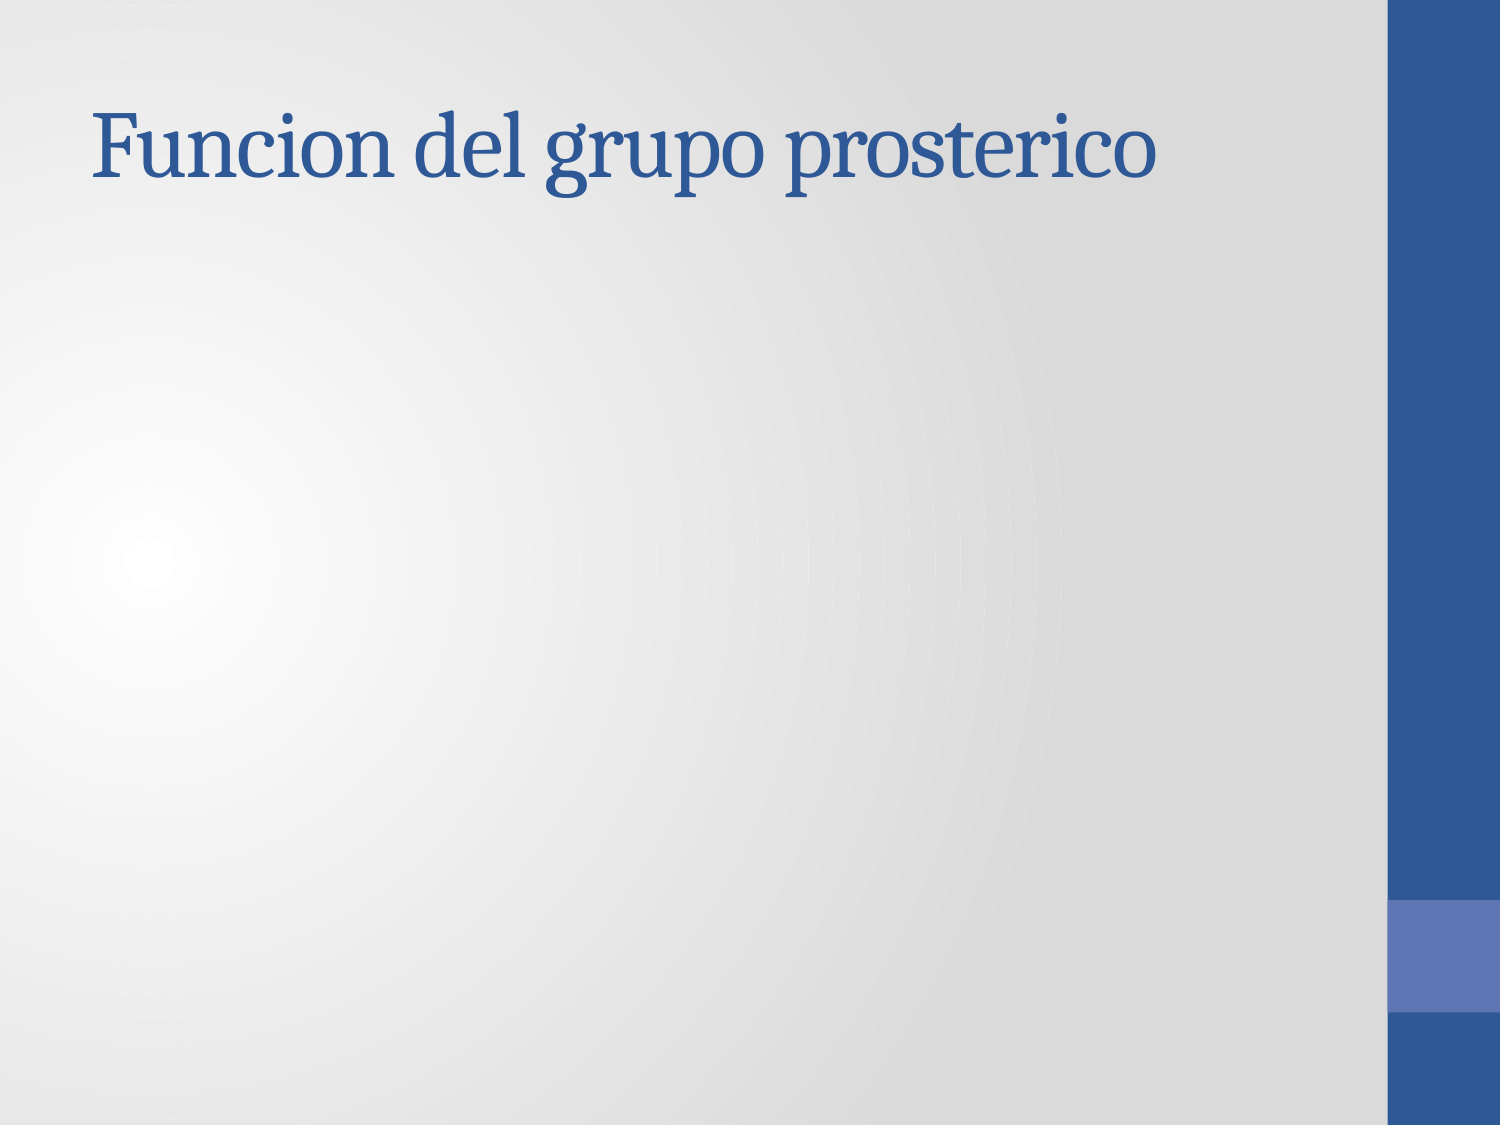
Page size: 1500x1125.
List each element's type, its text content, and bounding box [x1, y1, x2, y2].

title Funcion del grupo prosterico [75, 45, 1325, 233]
